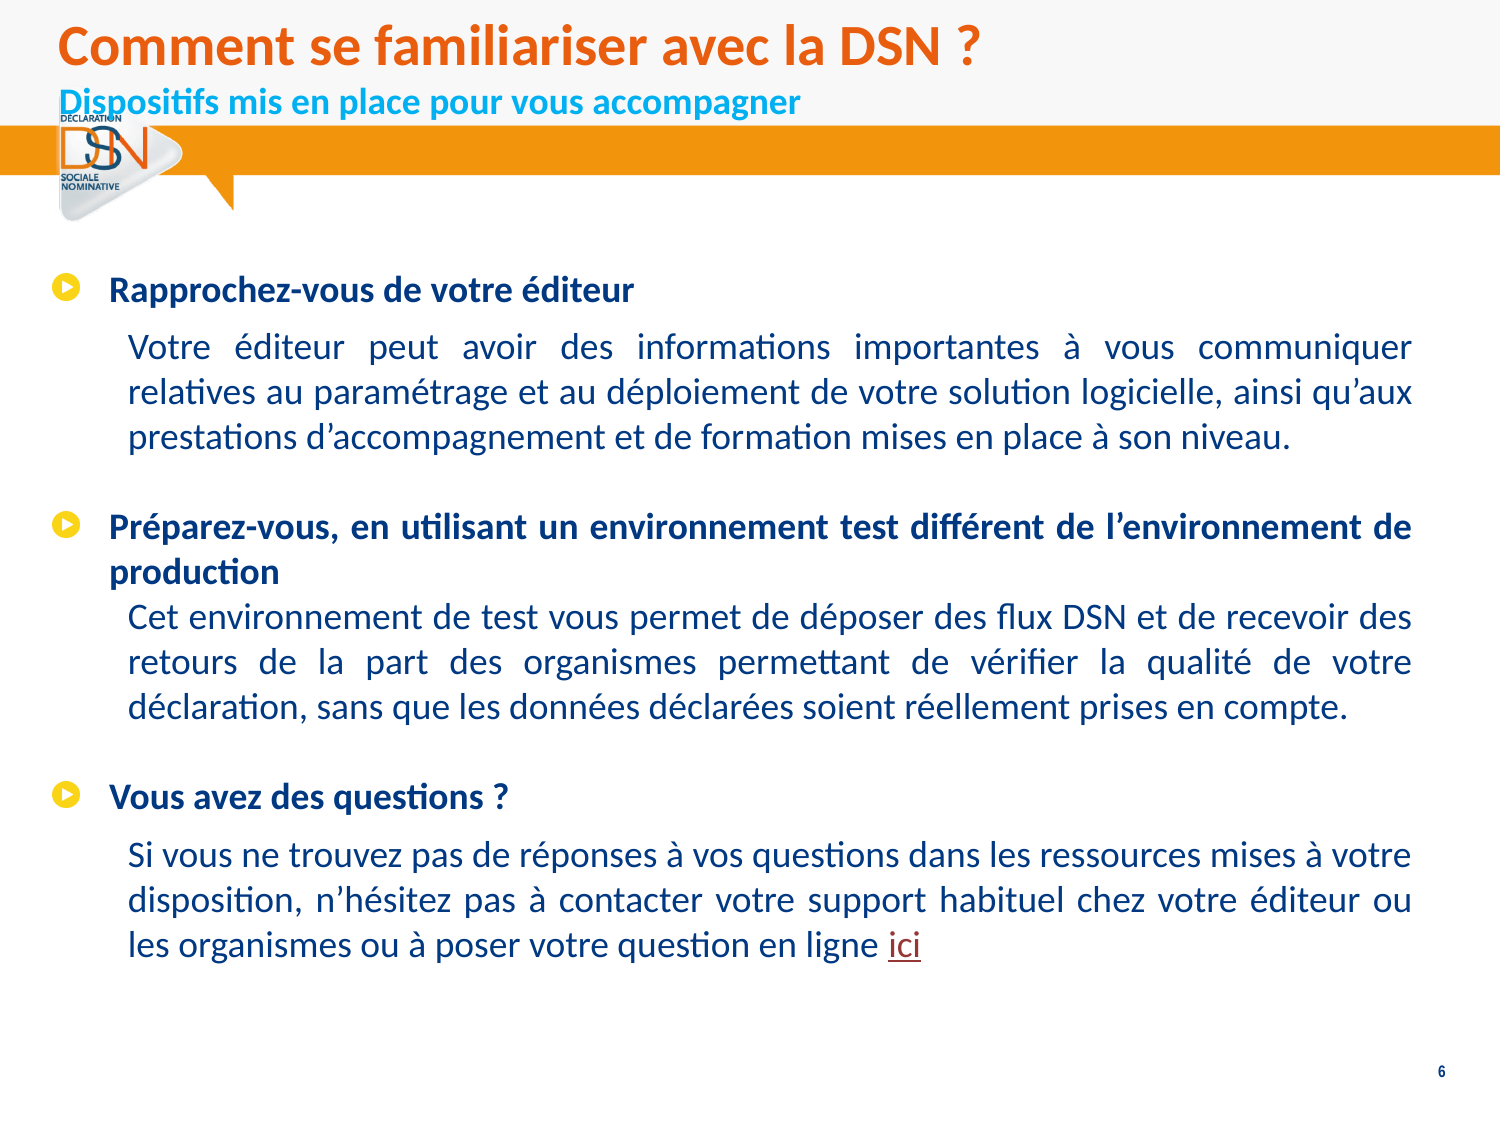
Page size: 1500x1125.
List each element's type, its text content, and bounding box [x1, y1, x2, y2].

text_box Rapprochez-vous de votre éditeur Votre éditeur peut avoir des informations importantes à vous communiquer relatives au paramétrage et au déploiement de votre solution logicielle, ainsi qu’aux prestations d’accompagnement et de formation mises en place à son niveau. Préparez-vous, en utilisant un environnement test différent de l’environnement de production Cet environnement de test vous permet de déposer des flux DSN et de recevoir des retours de la part des organismes permettant de vérifier la qualité de votre déclaration, sans que les données déclarées soient réellement prises en compte. Vous avez des questions ? Si vous ne trouvez pas de réponses à vos questions dans les ressources mises à votre disposition, n’hésitez pas à contacter votre support habituel chez votre éditeur ou les organismes ou à poser votre question en ligne ici [38, 212, 1429, 1054]
picture [52, 511, 80, 538]
text_box Comment se familiariser avec la DSN ? Dispositifs mis en place pour vous accompagner [43, 0, 1365, 107]
picture [0, 84, 1500, 222]
slide_number 6 [1110, 1053, 1461, 1114]
picture [52, 781, 80, 808]
picture [52, 273, 80, 301]
